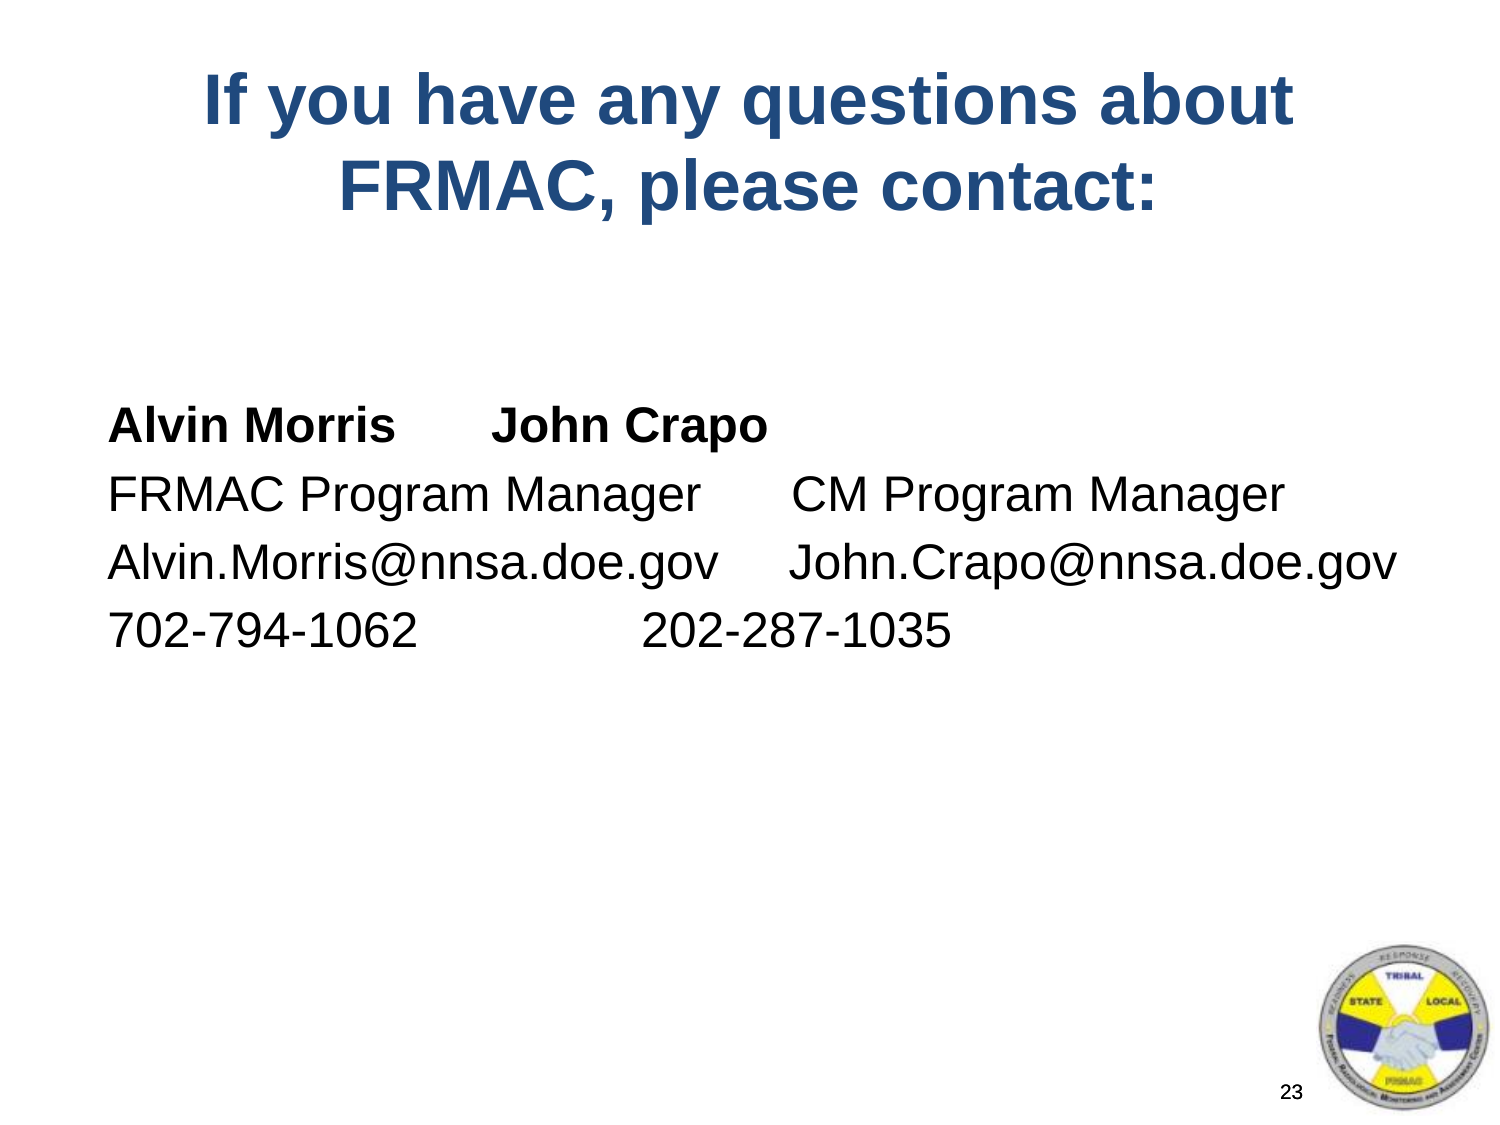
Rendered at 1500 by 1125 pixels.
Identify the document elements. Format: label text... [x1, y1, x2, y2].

list Alvin Morris John Crapo FRMAC Program Manager CM Program Manager Alvin.Morris@nnsa.doe.gov John.Crapo@nnsa.doe.gov 702-794-1062 202-287-1035 [92, 385, 1459, 702]
title If you have any questions about FRMAC, please contact: [75, 45, 1425, 233]
picture [1316, 940, 1495, 1116]
